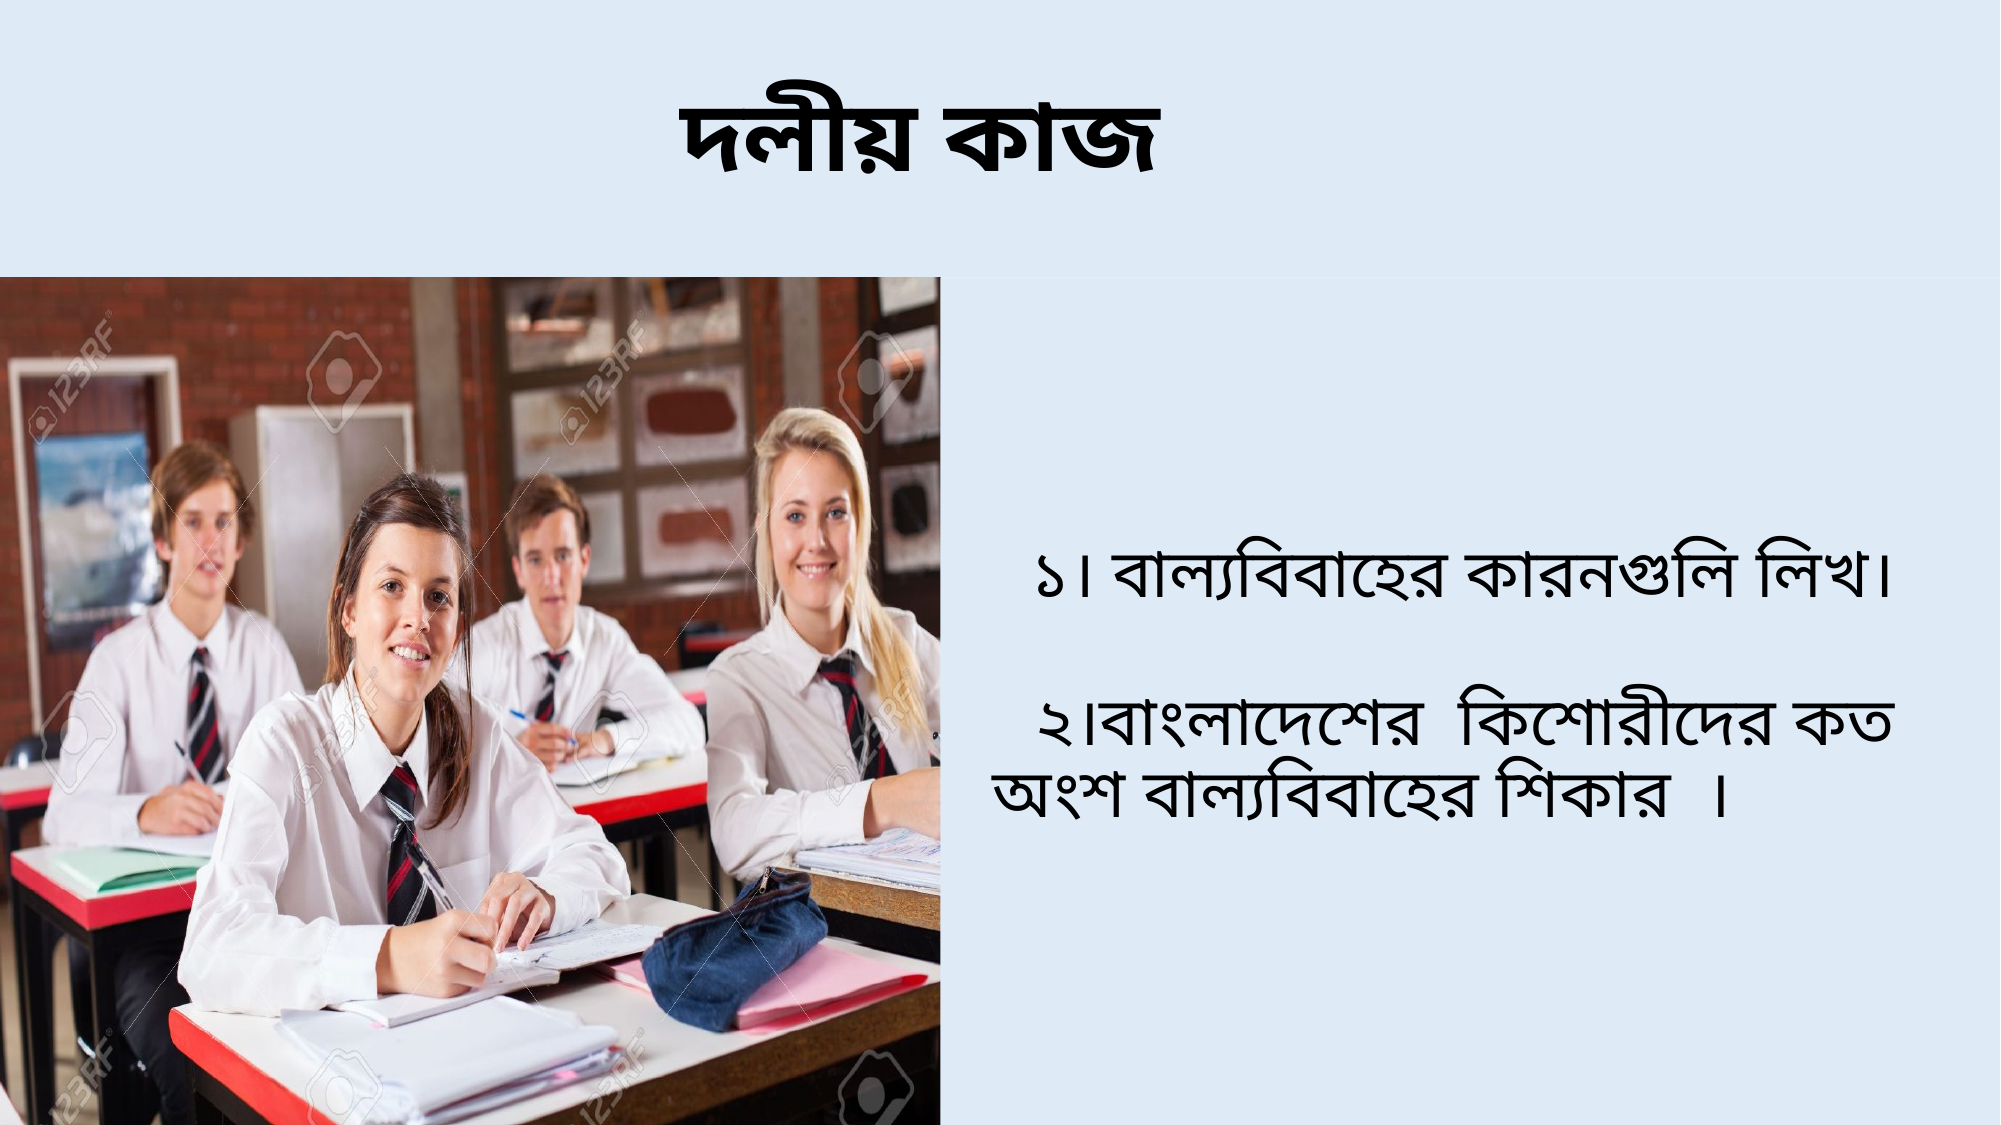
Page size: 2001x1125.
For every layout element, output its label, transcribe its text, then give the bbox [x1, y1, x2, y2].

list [0, 277, 941, 1125]
title দলীয় কাজ [0, 0, 2000, 277]
list ১। বাল্যবিবাহের কারনগুলি লিখ। ২।বাংলাদেশের কিশোরীদের কত অংশ বাল্যবিবাহের শিকার । [941, 277, 2000, 1125]
